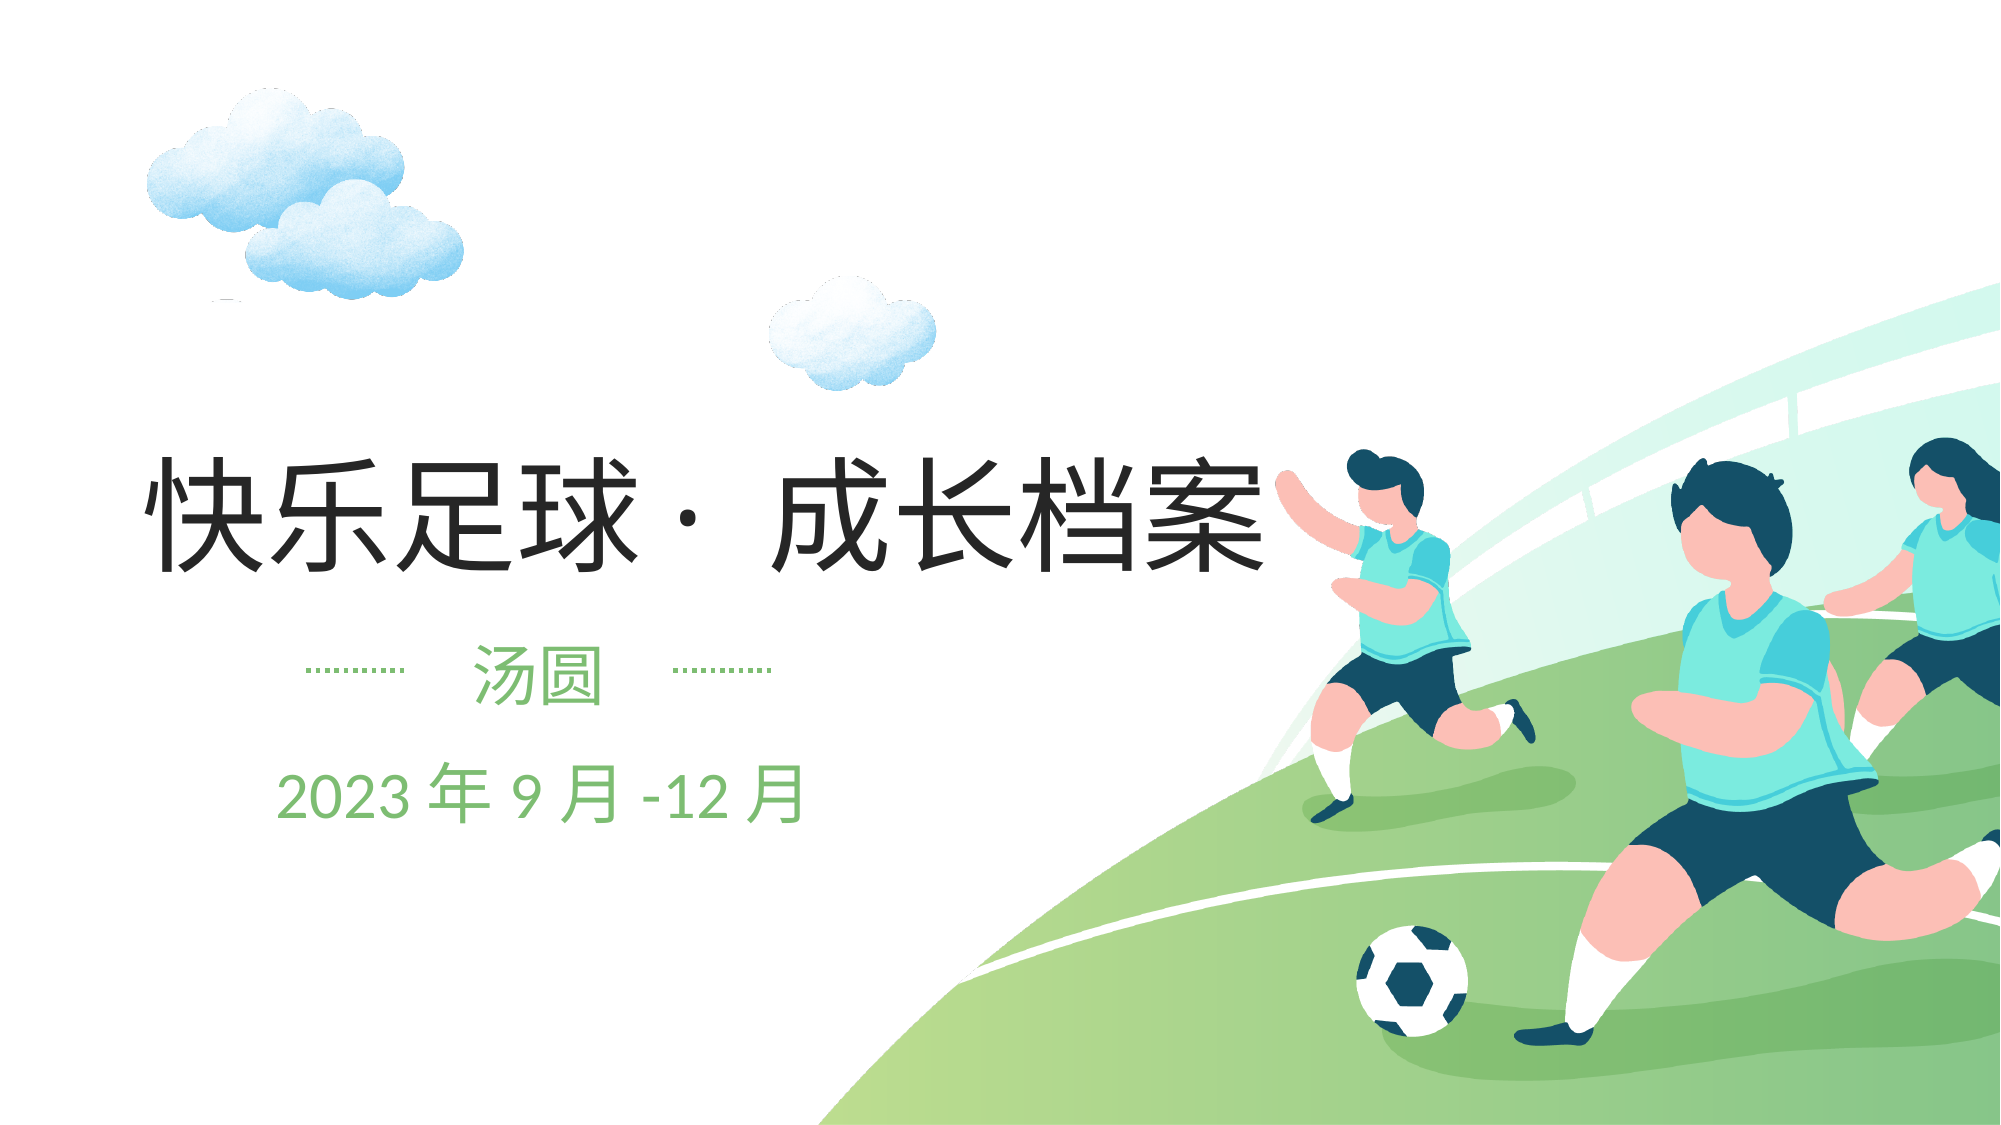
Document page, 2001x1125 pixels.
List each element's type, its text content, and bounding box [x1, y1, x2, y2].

picture [102, 48, 508, 303]
text_box 快乐足球· 成长档案 [126, 430, 818, 596]
text_box 2023年9月-12月 [261, 744, 818, 839]
picture [724, 223, 2000, 1125]
text_box 汤圆 [456, 626, 621, 721]
